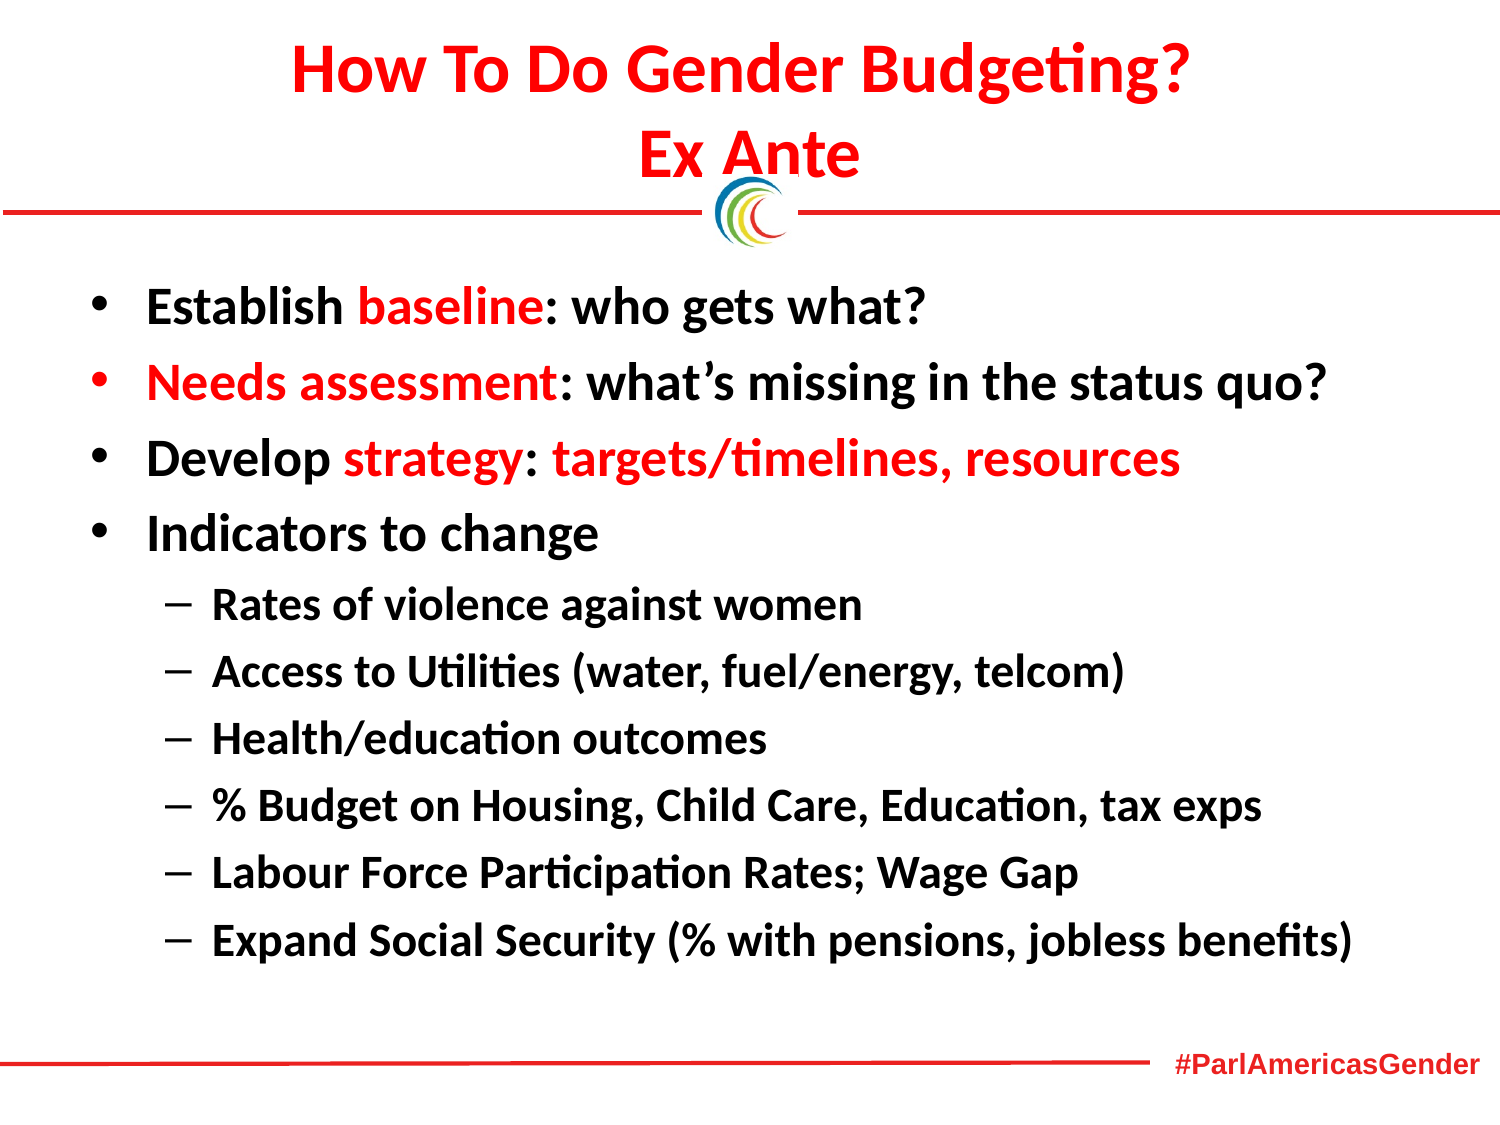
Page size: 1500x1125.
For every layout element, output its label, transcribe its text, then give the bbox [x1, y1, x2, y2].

title How To Do Gender Budgeting? Ex Ante [75, 12, 1425, 200]
list Establish baseline: who gets what? Needs assessment: what’s missing in the status quo? Develop strategy: targets/timelines, resources Indicators to change Rates of violence against women Access to Utilities (water, fuel/energy, telcom) Health/education outcomes % Budget on Housing, Child Care, Education, tax exps Labour Force Participation Rates; Wage Gap Expand Social Security (% with pensions, jobless benefits) [75, 262, 1425, 1005]
picture [702, 174, 798, 251]
text_box #ParlAmericasGender [1154, 1018, 1500, 1107]
